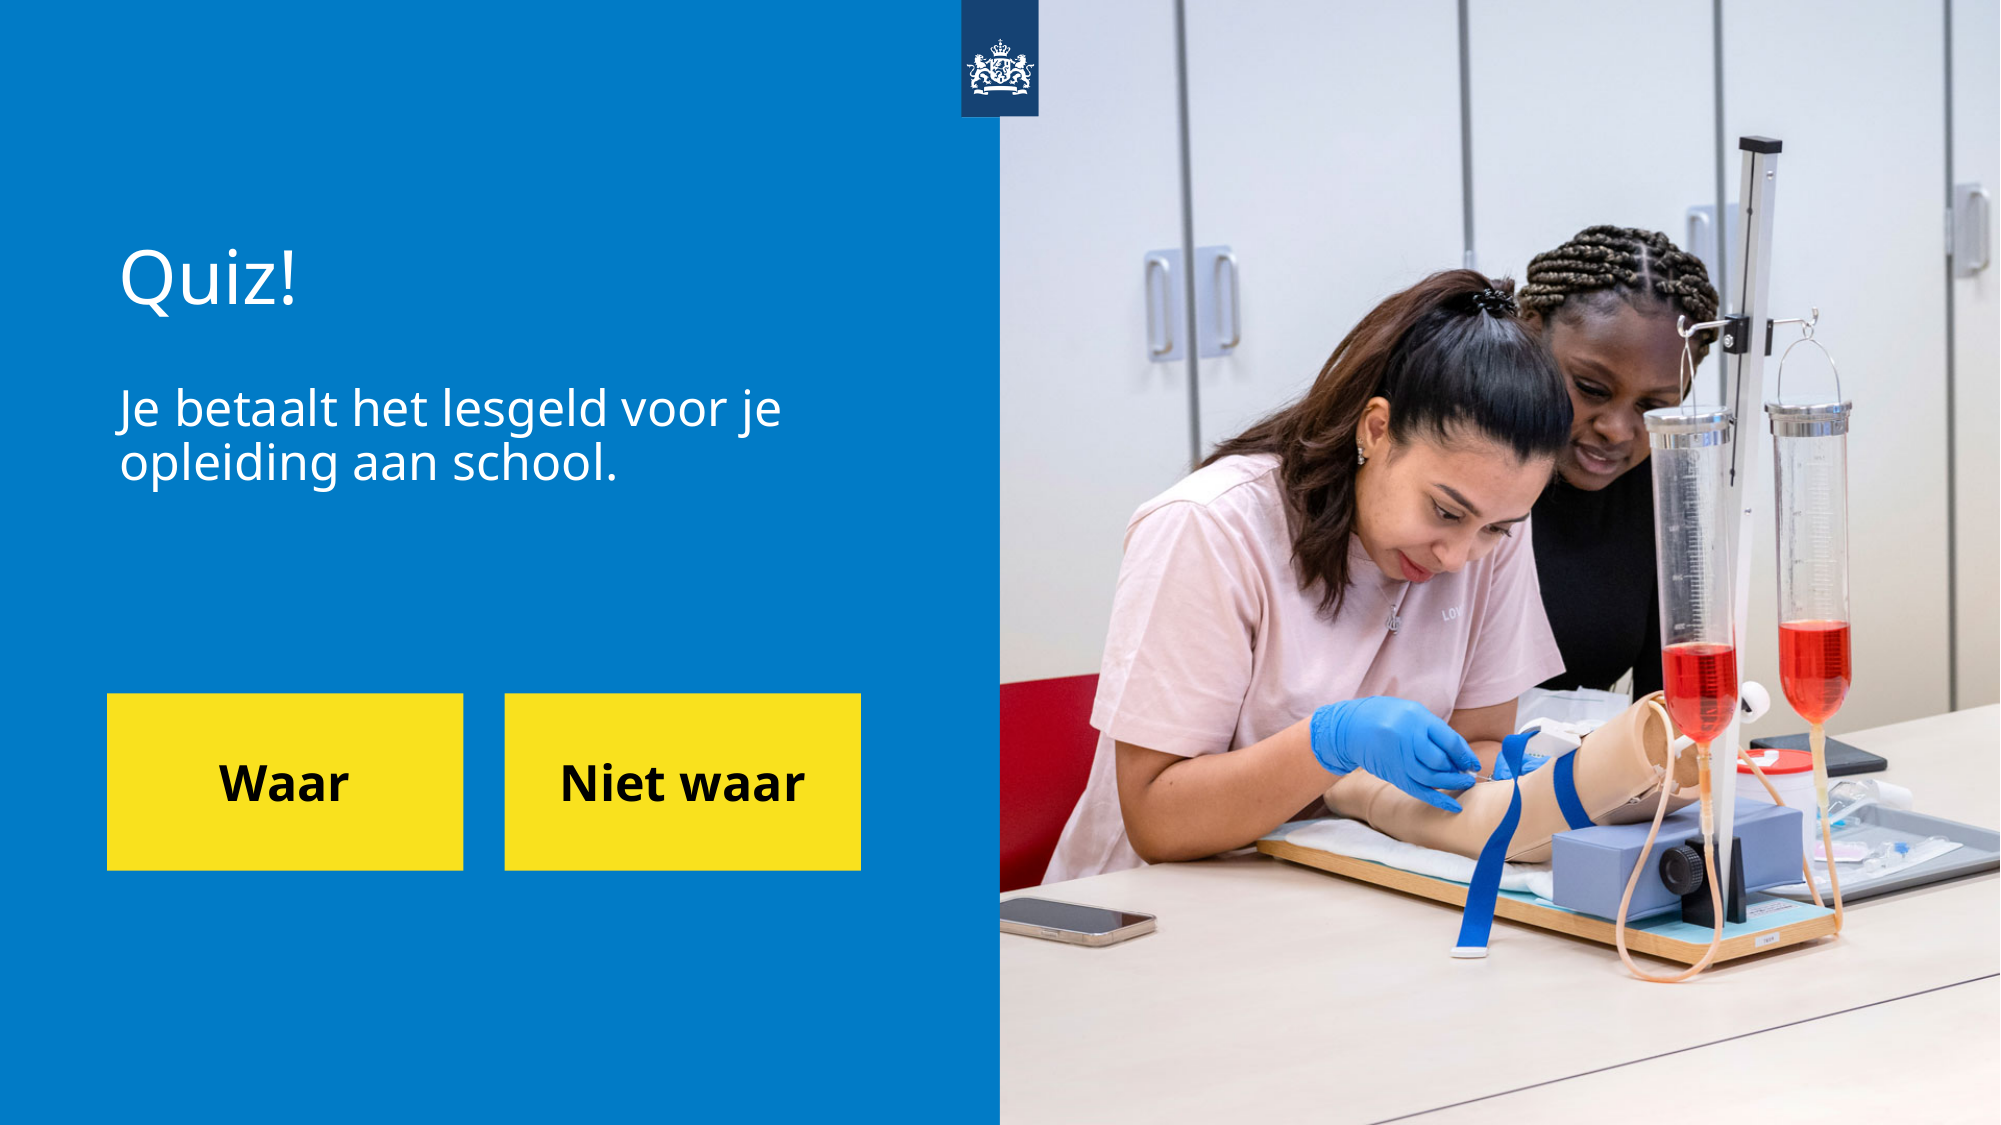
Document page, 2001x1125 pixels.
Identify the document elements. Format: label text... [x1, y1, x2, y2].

text_box Niet waar [504, 692, 862, 872]
text_box Waar [106, 692, 464, 872]
picture [924, 0, 2000, 1125]
list Je betaalt het lesgeld voor je opleiding aan school. [104, 375, 926, 1022]
title Quiz! [104, 172, 925, 328]
